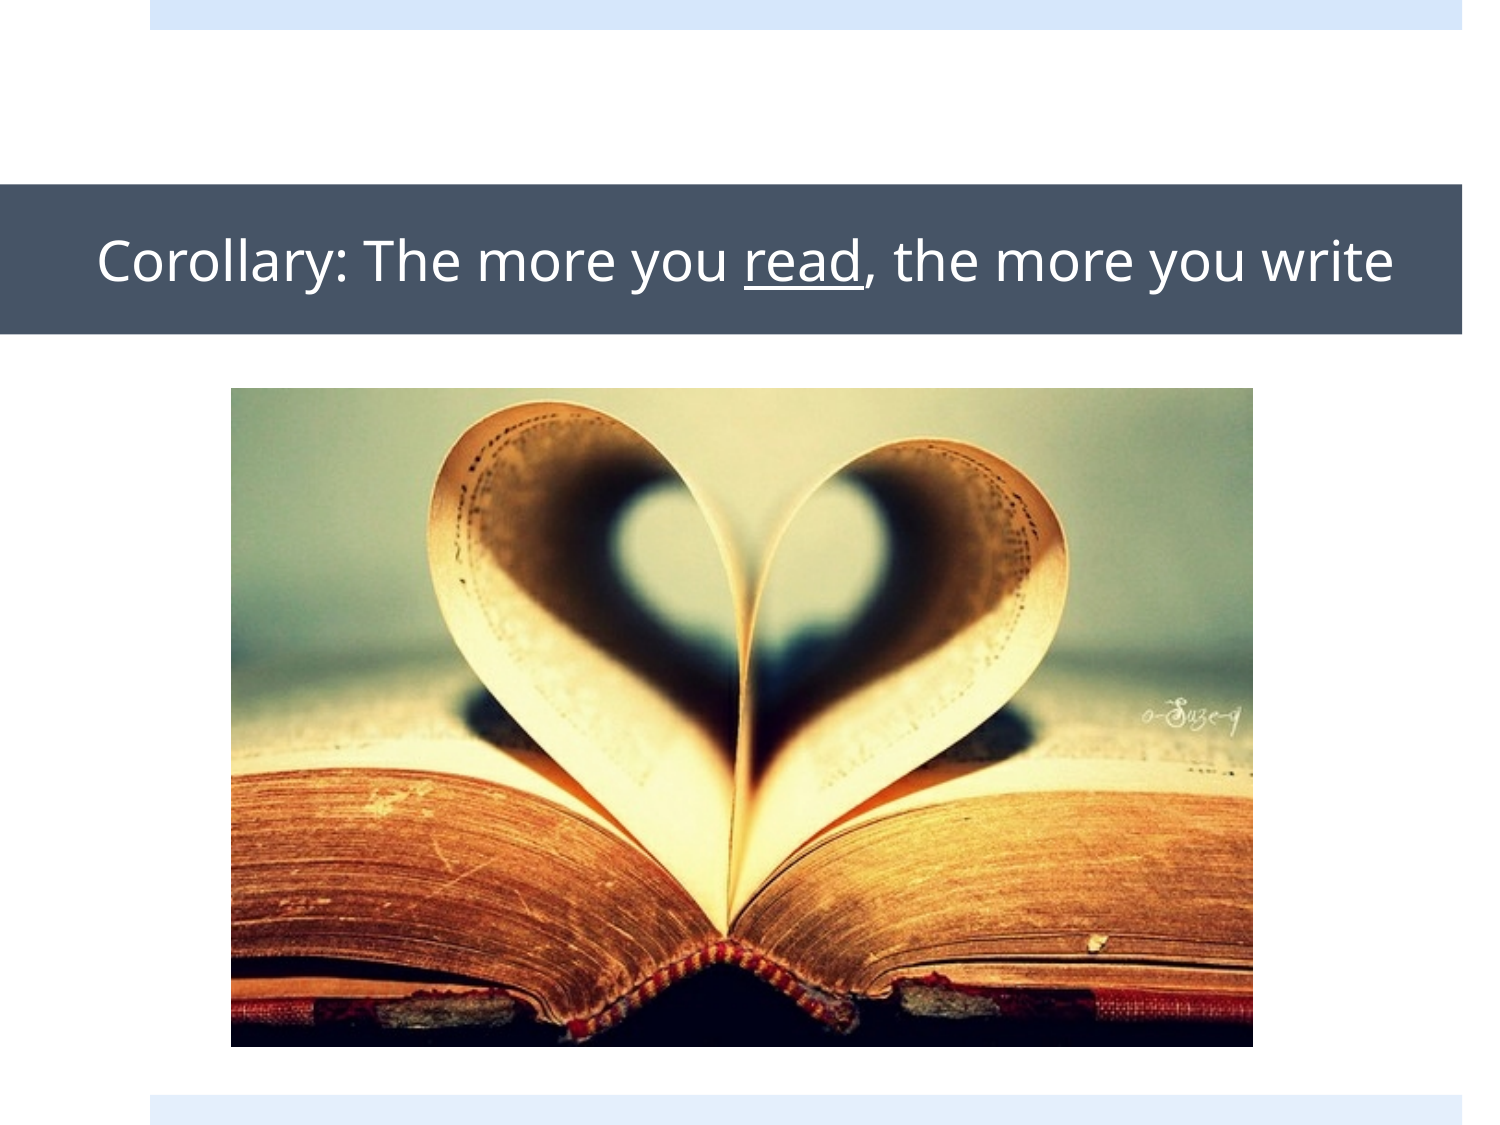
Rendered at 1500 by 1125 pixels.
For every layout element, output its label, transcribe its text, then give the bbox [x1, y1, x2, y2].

title Corollary: The more you read, the more you write [0, 184, 1463, 335]
picture [231, 388, 1254, 1048]
